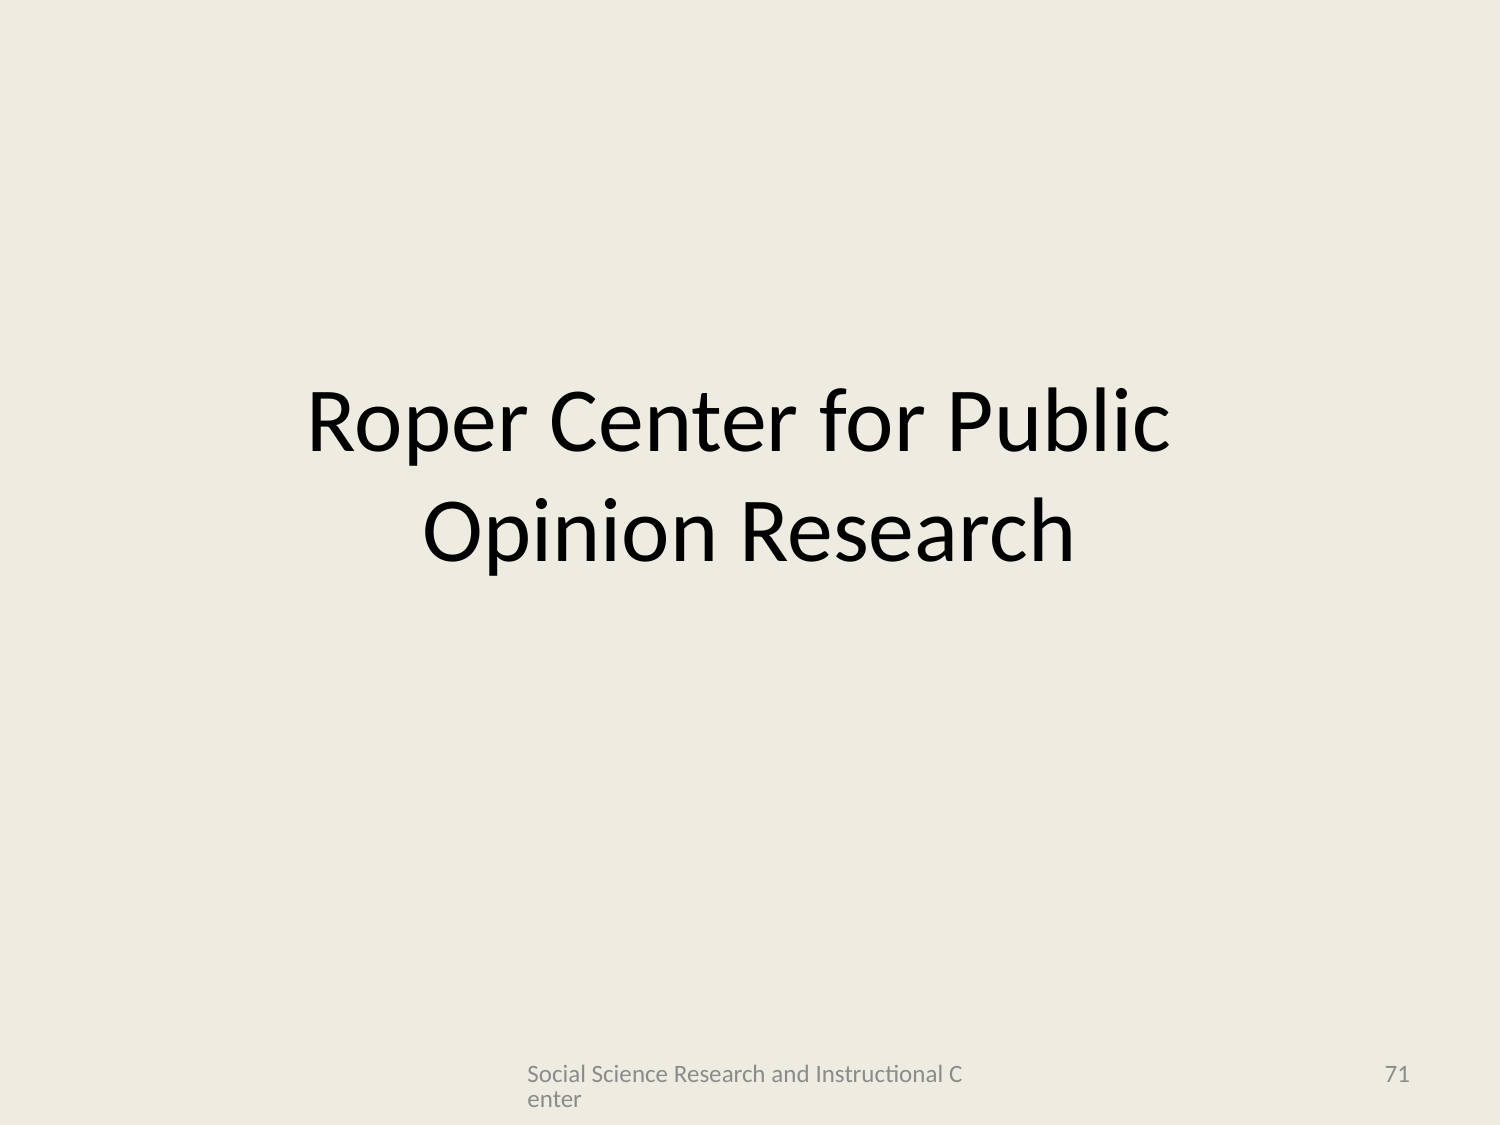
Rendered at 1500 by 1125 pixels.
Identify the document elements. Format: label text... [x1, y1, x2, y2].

title Roper Center for Public Opinion Research [112, 349, 1388, 591]
footer Social Science Research and Instructional Center [512, 1042, 988, 1103]
slide_number 71 [1074, 1042, 1425, 1103]
